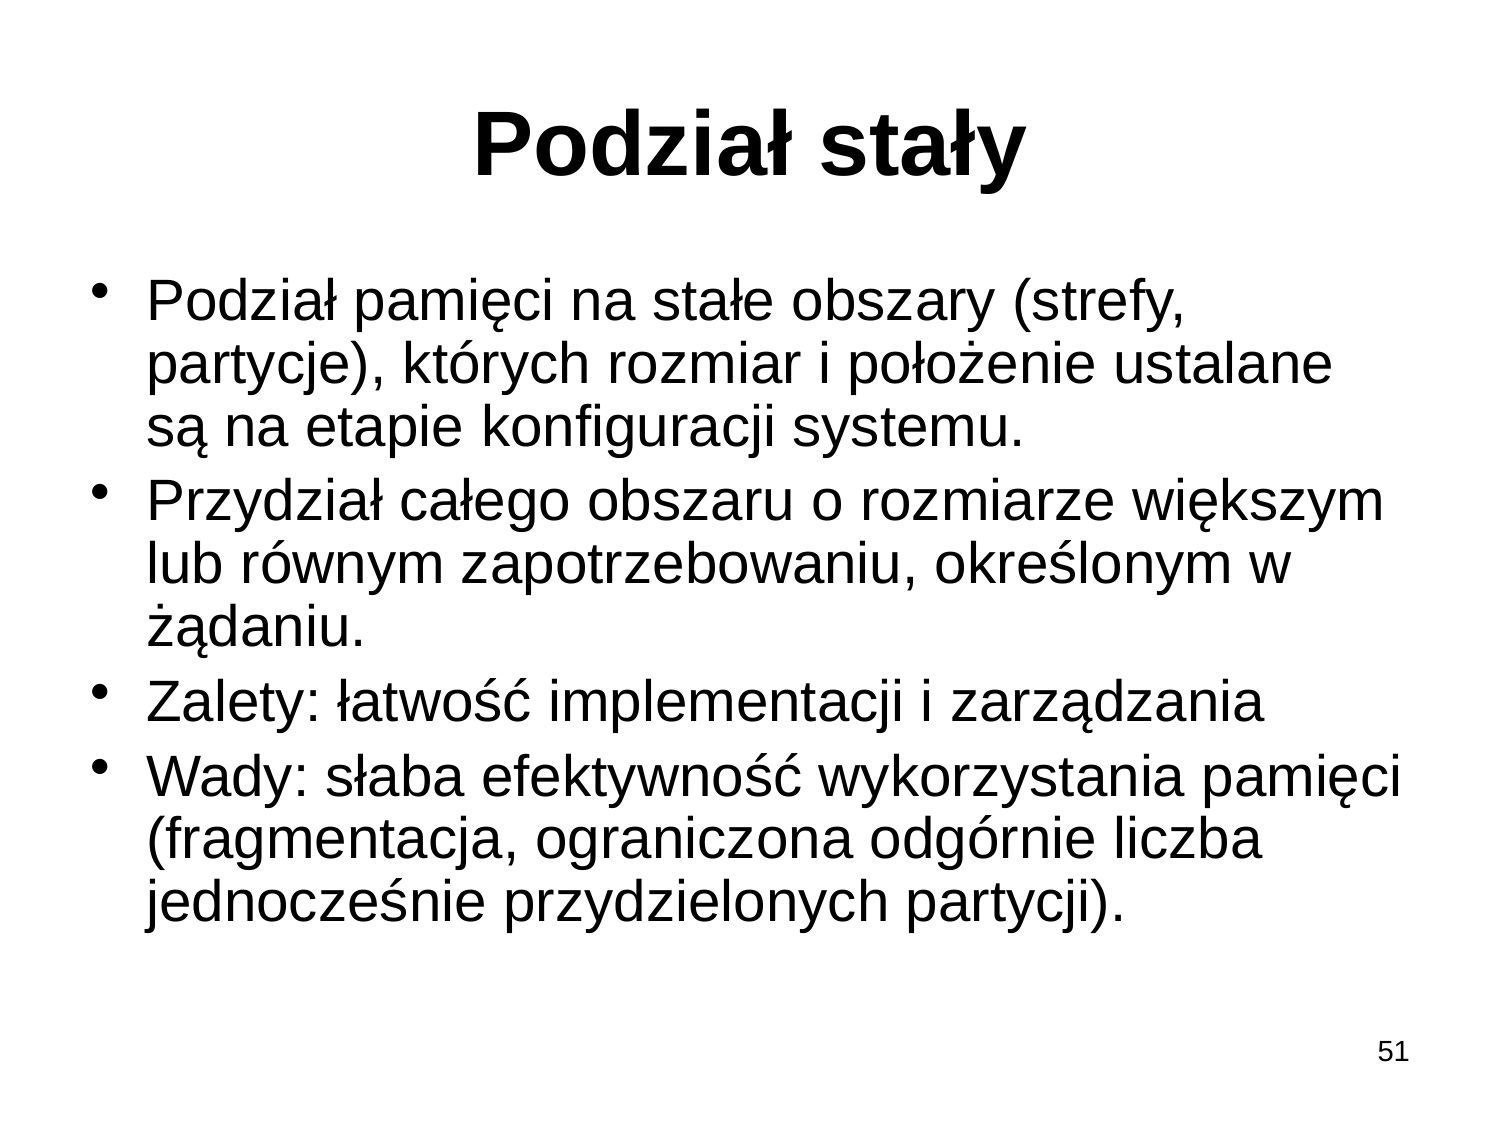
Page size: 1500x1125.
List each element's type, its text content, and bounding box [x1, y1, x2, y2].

list Podział pamięci na stałe obszary (strefy, partycje), których rozmiar i położenie ustalane są na etapie konfiguracji systemu. Przydział całego obszaru o rozmiarze większym lub równym zapotrzebowaniu, określonym w żądaniu. Zalety: łatwość implementacji i zarządzania Wady: słaba efektywność wykorzystania pamięci (fragmentacja, ograniczona odgórnie liczba jednocześnie przydzielonych partycji). [75, 262, 1425, 1005]
slide_number 51 [1074, 1024, 1425, 1103]
title Podział stały [75, 45, 1425, 233]
